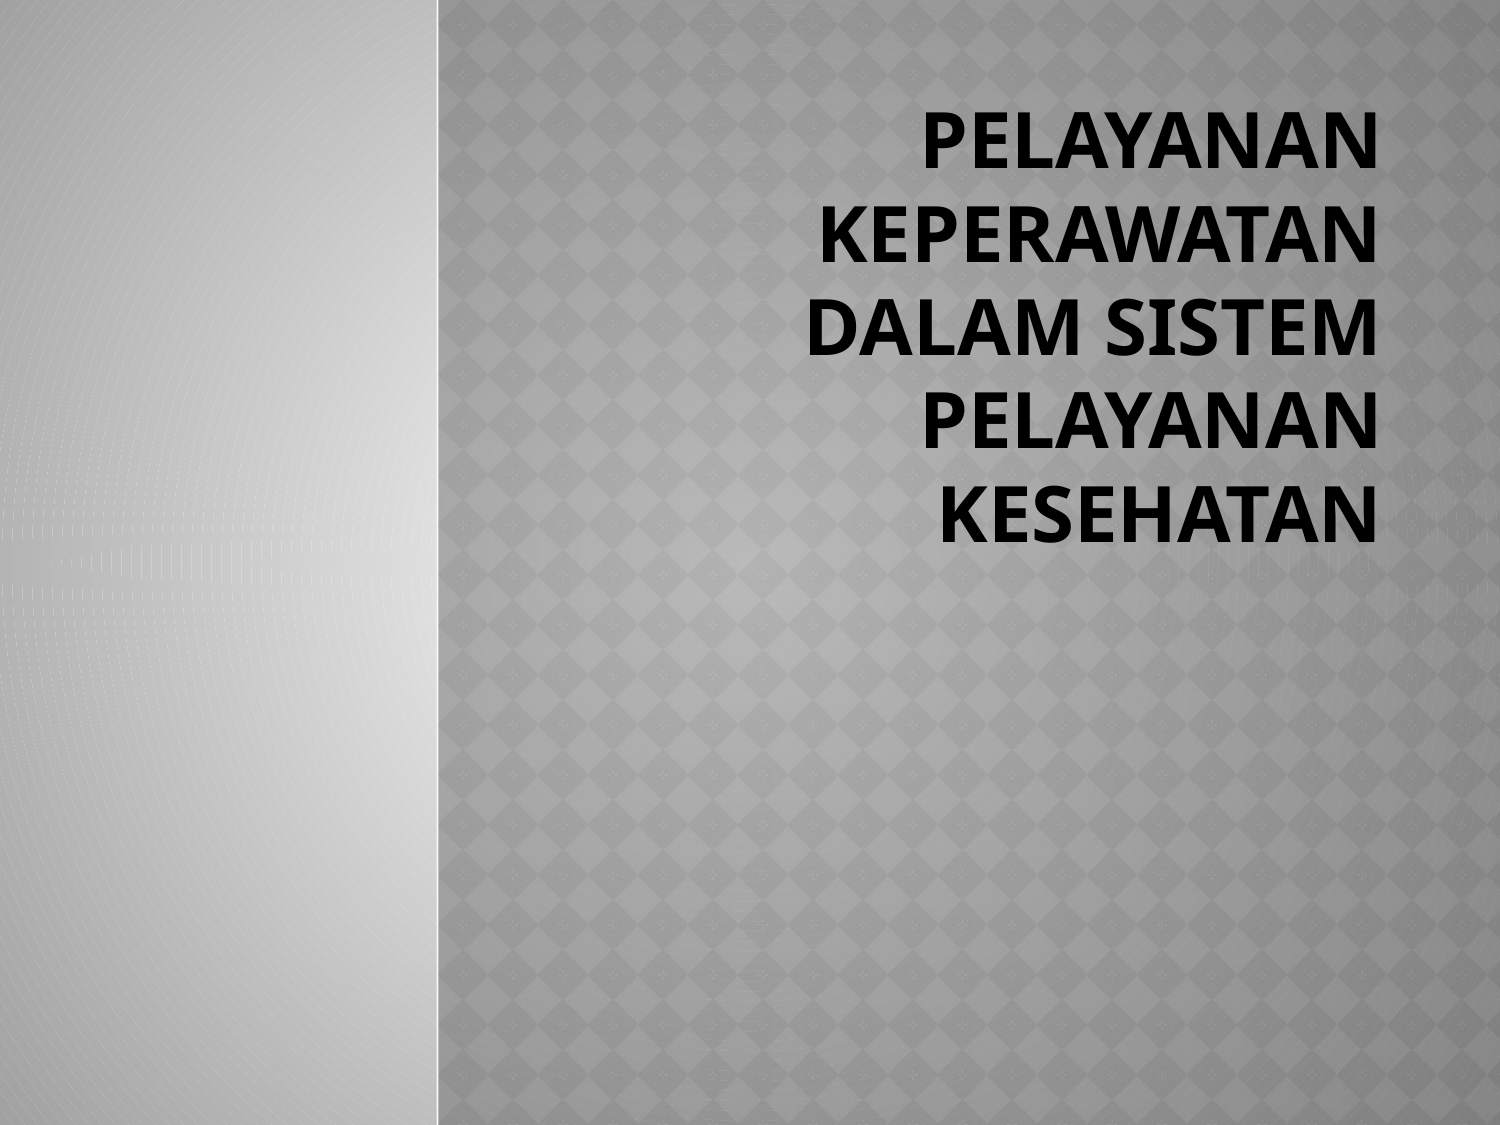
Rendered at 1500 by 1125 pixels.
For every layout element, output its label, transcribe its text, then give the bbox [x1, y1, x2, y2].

title PELAYANAN KEPERAWATAN DALAM SISTEM PELAYANAN KESEHATAN [552, 87, 1390, 558]
